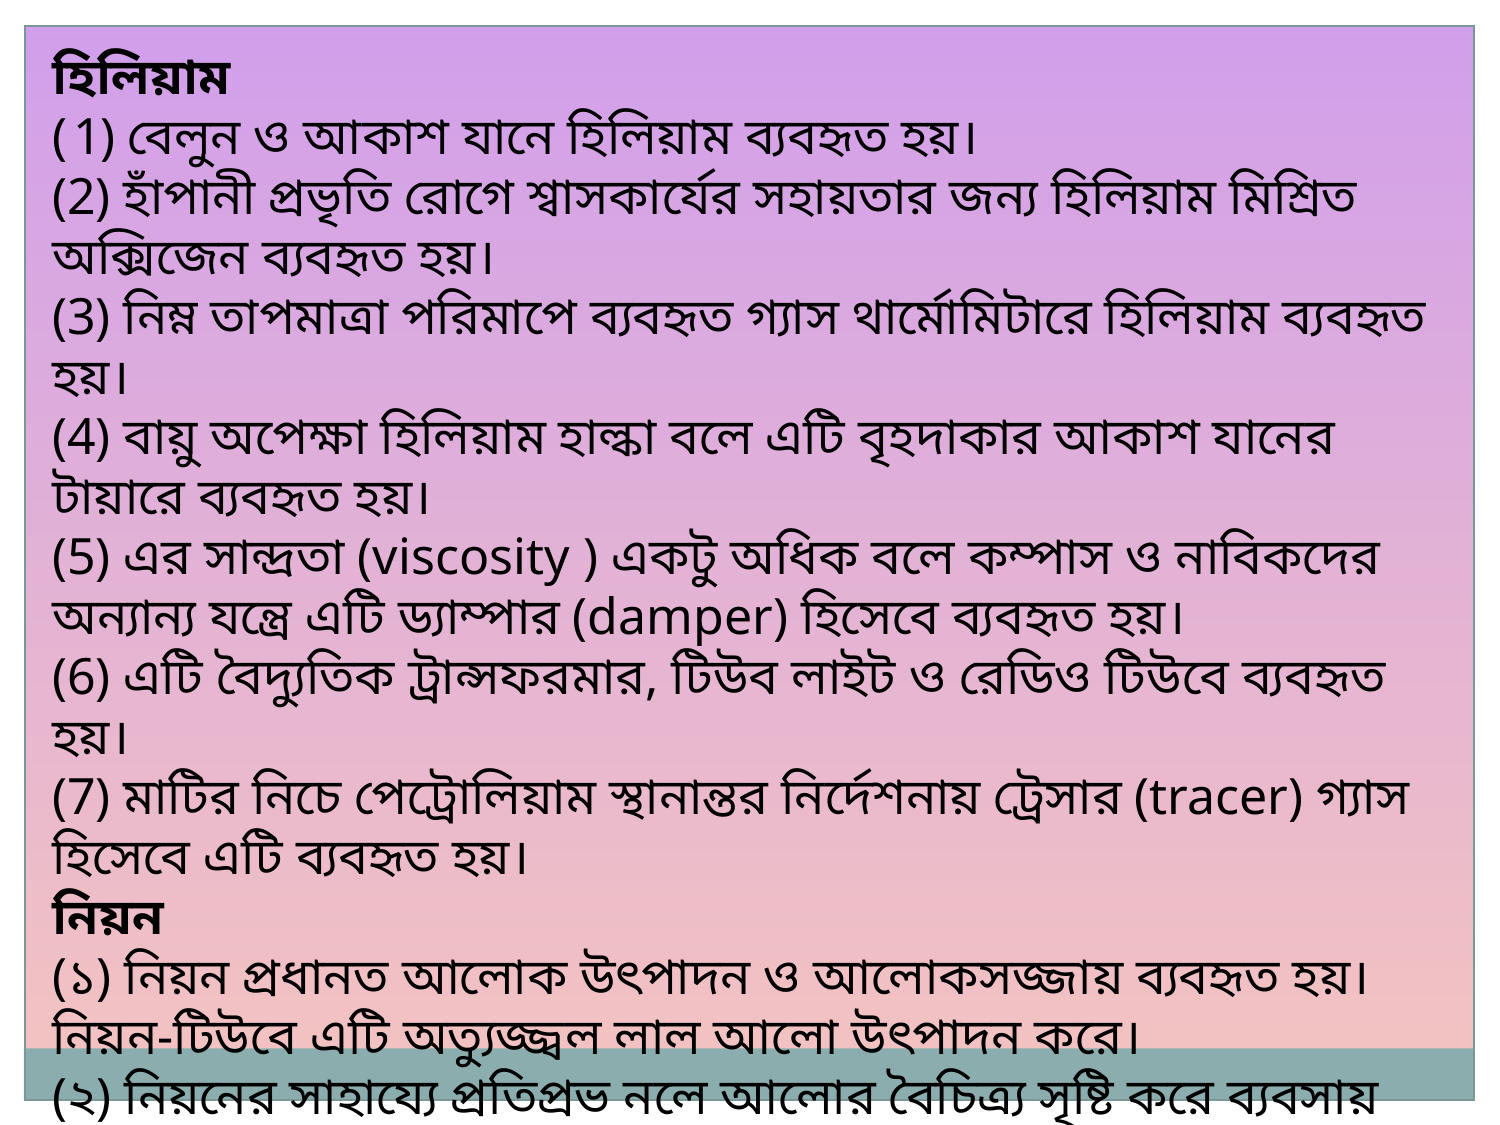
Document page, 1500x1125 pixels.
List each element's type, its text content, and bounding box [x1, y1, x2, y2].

text_box হিলিয়াম বেলুন ও আকাশ যানে হিলিয়াম ব্যবহৃত হয়। (2) হাঁপানী প্রভৃতি রোগে শ্বাসকার্যের সহায়তার জন্য হিলিয়াম মিশ্রিত অক্সিজেন ব্যবহৃত হয়। (3) নিম্ন তাপমাত্রা পরিমাপে ব্যবহৃত গ্যাস থার্মোমিটারে হিলিয়াম ব্যবহৃত হয়। (4) বায়ু অপেক্ষা হিলিয়াম হাল্কা বলে এটি বৃহদাকার আকাশ যানের টায়ারে ব্যবহৃত হয়। (5) এর সান্দ্রতা (viscosity ) একটু অধিক বলে কম্পাস ও নাবিকদের অন্যান্য যন্ত্রে এটি ড্যাম্পার (damper) হিসেবে ব্যবহৃত হয়। (6) এটি বৈদ্যুতিক ট্রান্সফরমার, টিউব লাইট ও রেডিও টিউবে ব্যবহৃত হয়। (7) মাটির নিচে পেট্রোলিয়াম স্থানান্তর নির্দেশনায় ট্রেসার (tracer) গ্যাস হিসেবে এটি ব্যবহৃত হয়। নিয়ন (১) নিয়ন প্রধানত আলোক উৎপাদন ও আলোকসজ্জায় ব্যবহৃত হয়। নিয়ন-টিউবে এটি অত্যুজ্জ্বল লাল আলো উৎপাদন করে। (২) নিয়নের সাহায্যে প্রতিপ্রভ নলে আলোর বৈচিত্র্য সৃষ্টি করে ব্যবসায় ক্ষেত্রে রকমারি বিজ্ঞাপনে নিয়ন যথেষ্ট পরিমাণে ব্যবহৃত হয়। [37, 37, 1463, 1125]
